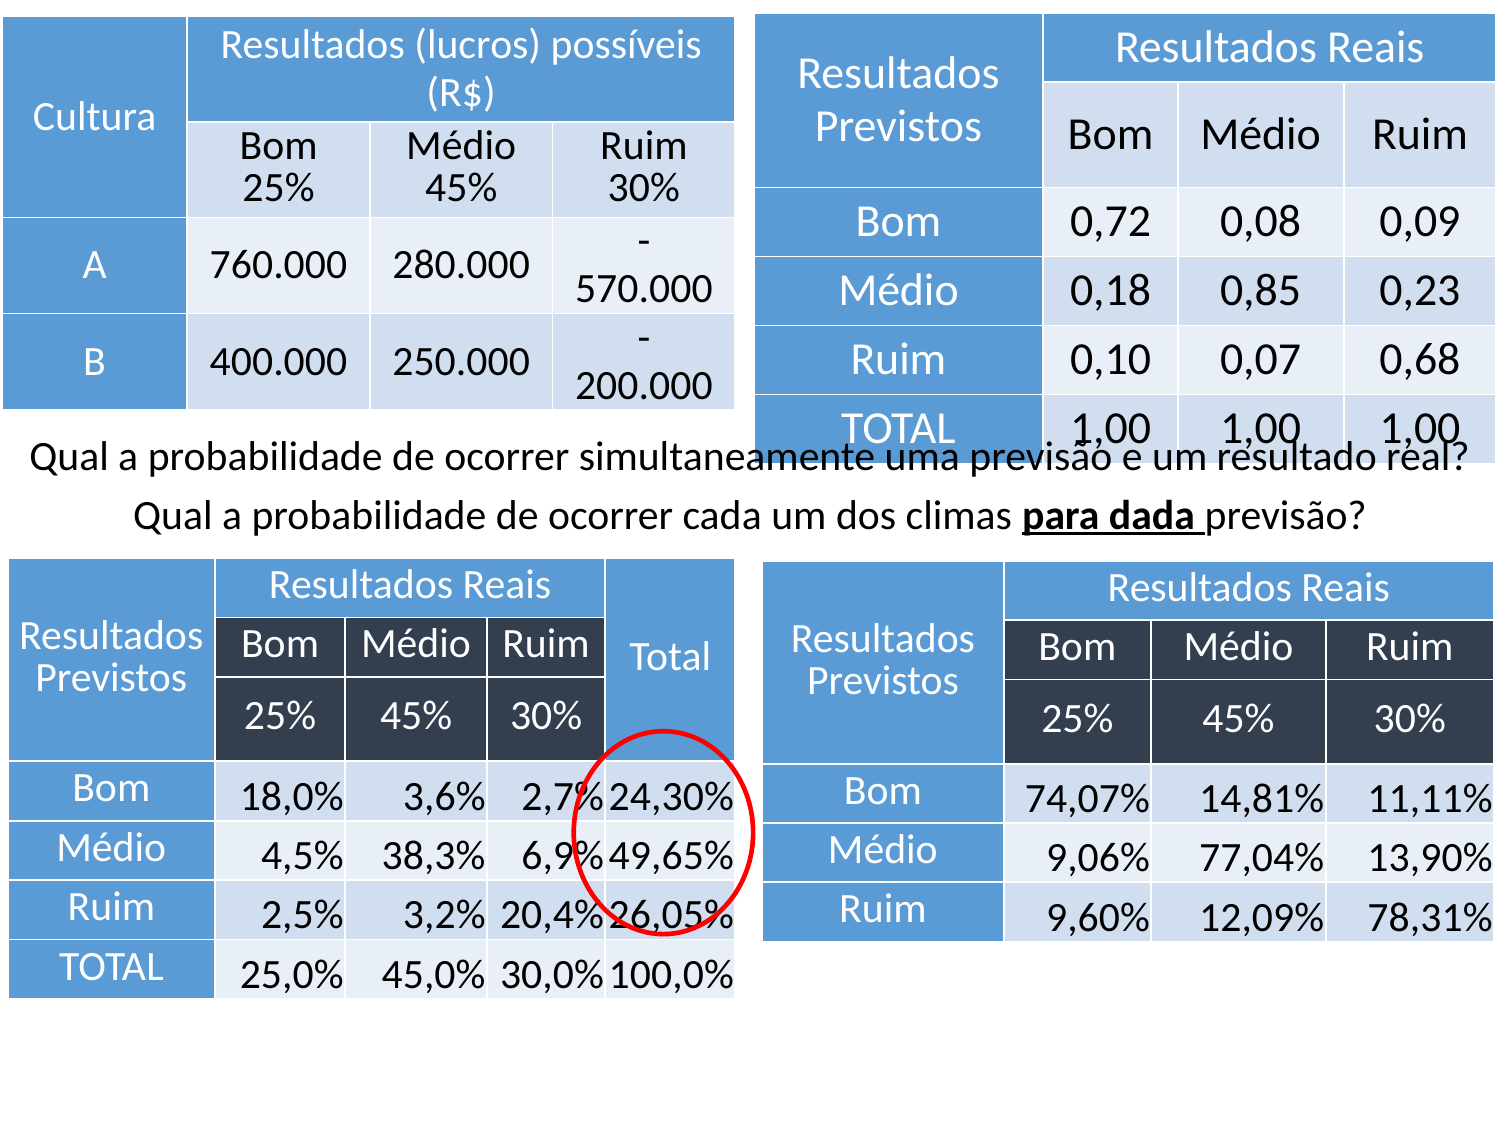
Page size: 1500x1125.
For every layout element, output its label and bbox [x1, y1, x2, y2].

table_cell [1005, 621, 1150, 679]
table_cell [346, 822, 486, 879]
table_cell [1179, 395, 1343, 404]
table_cell [1327, 824, 1493, 881]
table_cell [1327, 765, 1493, 822]
table_cell [1179, 326, 1343, 394]
table_cell [488, 762, 596, 820]
table_cell [763, 883, 1003, 941]
table_cell [1005, 765, 1150, 822]
table_cell [1345, 188, 1495, 256]
table_cell [371, 123, 552, 217]
table_cell [9, 881, 214, 939]
table_header [763, 562, 1003, 763]
table_cell [371, 314, 552, 404]
table_cell [606, 899, 734, 939]
table_cell [1345, 326, 1495, 394]
table_header [1005, 562, 1493, 619]
table_header [9, 559, 214, 760]
table_cell [216, 762, 344, 820]
table_cell [1005, 883, 1150, 941]
table_cell [3, 218, 186, 313]
table_header [755, 14, 1042, 187]
table_cell [1327, 680, 1493, 763]
table_header [188, 17, 734, 121]
table_cell [488, 822, 582, 879]
table_cell [1044, 188, 1177, 256]
table_cell [188, 218, 369, 313]
table_cell [488, 940, 604, 998]
table_cell [216, 678, 344, 760]
table_cell [1005, 824, 1150, 881]
table_cell [553, 218, 734, 313]
table_cell [488, 678, 604, 760]
table_header [216, 559, 604, 617]
table_cell [606, 940, 734, 998]
table_cell [1179, 188, 1343, 256]
table_cell [188, 123, 369, 217]
table_cell [553, 314, 734, 404]
table_cell [188, 314, 369, 404]
table_cell [371, 218, 552, 313]
table_header [606, 559, 734, 760]
table_cell [763, 824, 1003, 881]
table_cell [9, 940, 214, 998]
table_cell [346, 678, 486, 760]
table_cell [1345, 395, 1495, 404]
table_cell [1345, 257, 1495, 325]
table_cell [488, 618, 604, 676]
table_cell [488, 881, 604, 939]
table_cell [3, 314, 186, 404]
table_cell [346, 940, 486, 998]
table_cell [1005, 680, 1150, 763]
table_cell [1179, 257, 1343, 325]
table_cell [1044, 83, 1177, 187]
table_header [3, 17, 186, 217]
table_cell [1345, 83, 1495, 187]
text_box [572, 730, 755, 936]
table_cell [553, 123, 734, 217]
table_cell [346, 762, 486, 820]
table_header [1044, 14, 1495, 81]
table_cell [763, 765, 1003, 822]
table_cell [1044, 395, 1177, 404]
table_cell [9, 822, 214, 879]
table_cell [216, 881, 344, 939]
table_cell [1152, 621, 1325, 679]
table_cell [1179, 83, 1343, 187]
table_cell [346, 881, 486, 939]
table_cell [216, 940, 344, 998]
table_cell [1152, 824, 1325, 881]
table_cell [1327, 621, 1493, 679]
table_cell [216, 618, 344, 676]
table_cell [1044, 326, 1177, 394]
table_cell [755, 395, 1042, 404]
table_cell [1327, 883, 1493, 941]
table_cell [216, 822, 344, 879]
table_cell [1044, 257, 1177, 325]
table_cell [1152, 883, 1325, 941]
table_cell [755, 257, 1042, 325]
text_box [3, 404, 1497, 563]
table_cell [346, 618, 486, 676]
table_cell [1152, 765, 1325, 822]
table_cell [755, 188, 1042, 256]
table_cell [9, 762, 214, 820]
table_cell [1152, 680, 1325, 763]
table_cell [755, 326, 1042, 394]
